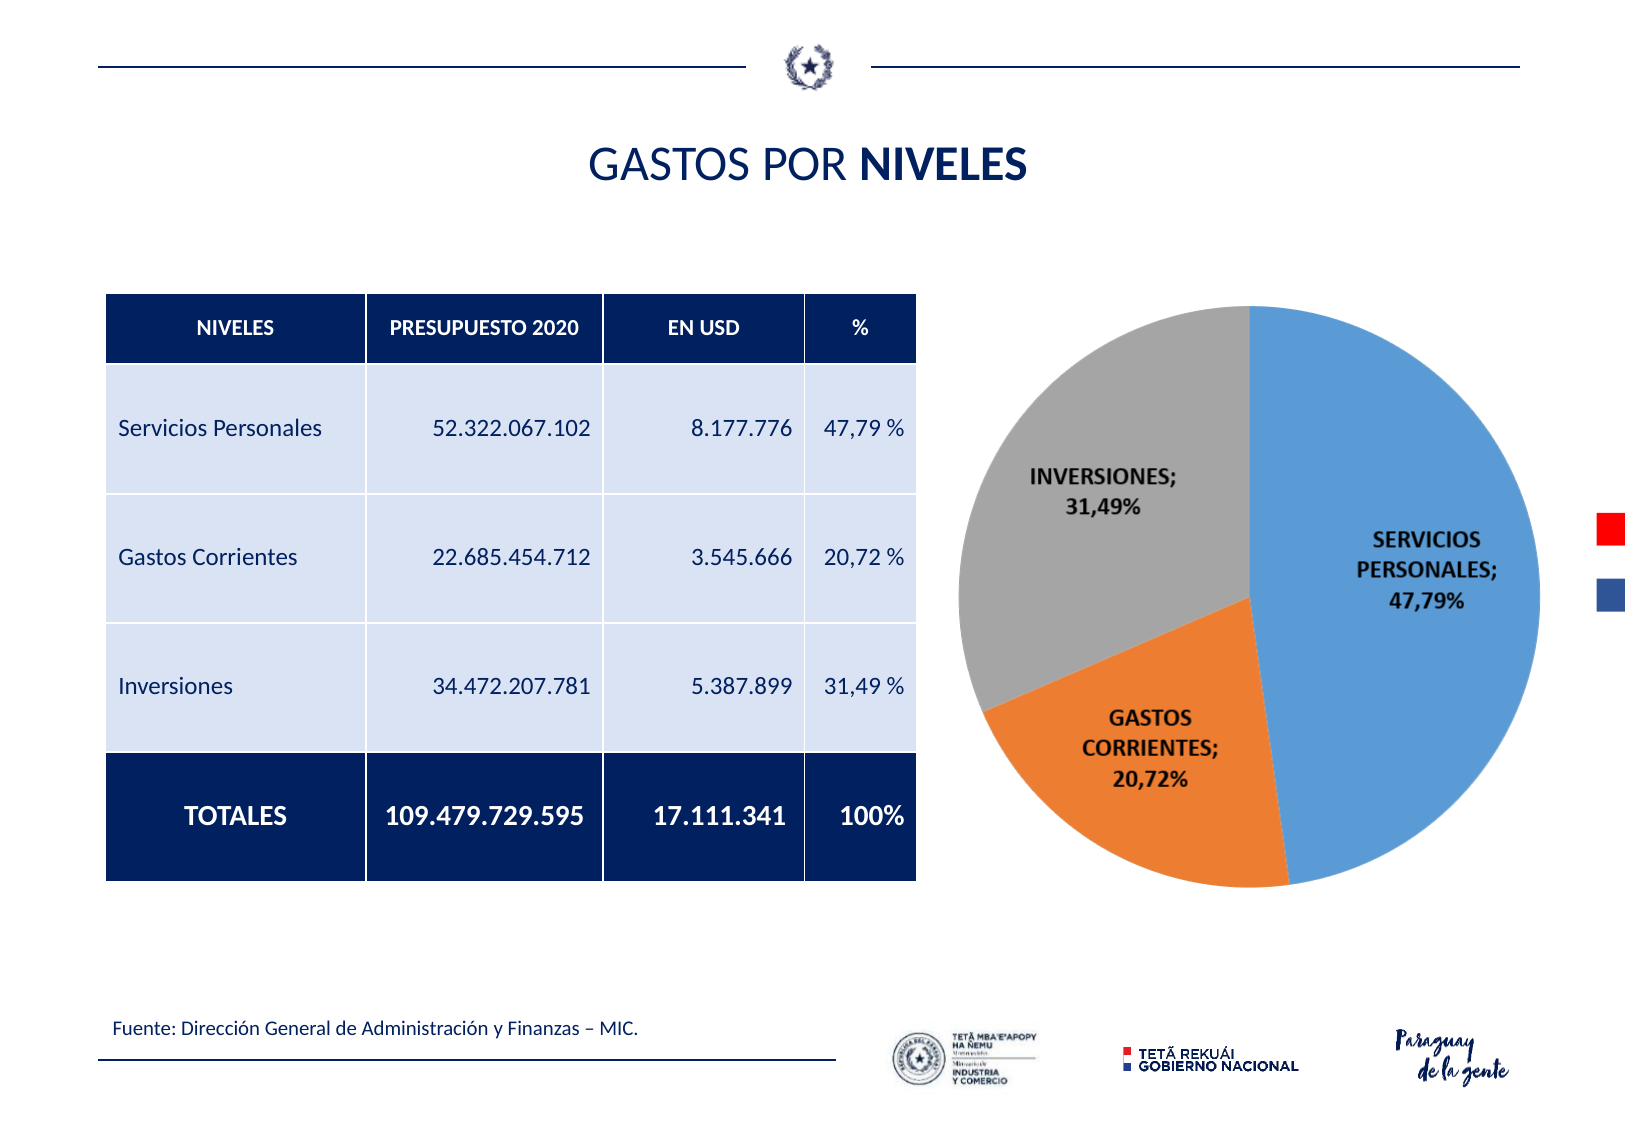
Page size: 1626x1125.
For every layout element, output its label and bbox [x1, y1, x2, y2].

text_box [97, 39, 1625, 1097]
picture [853, 281, 1625, 931]
